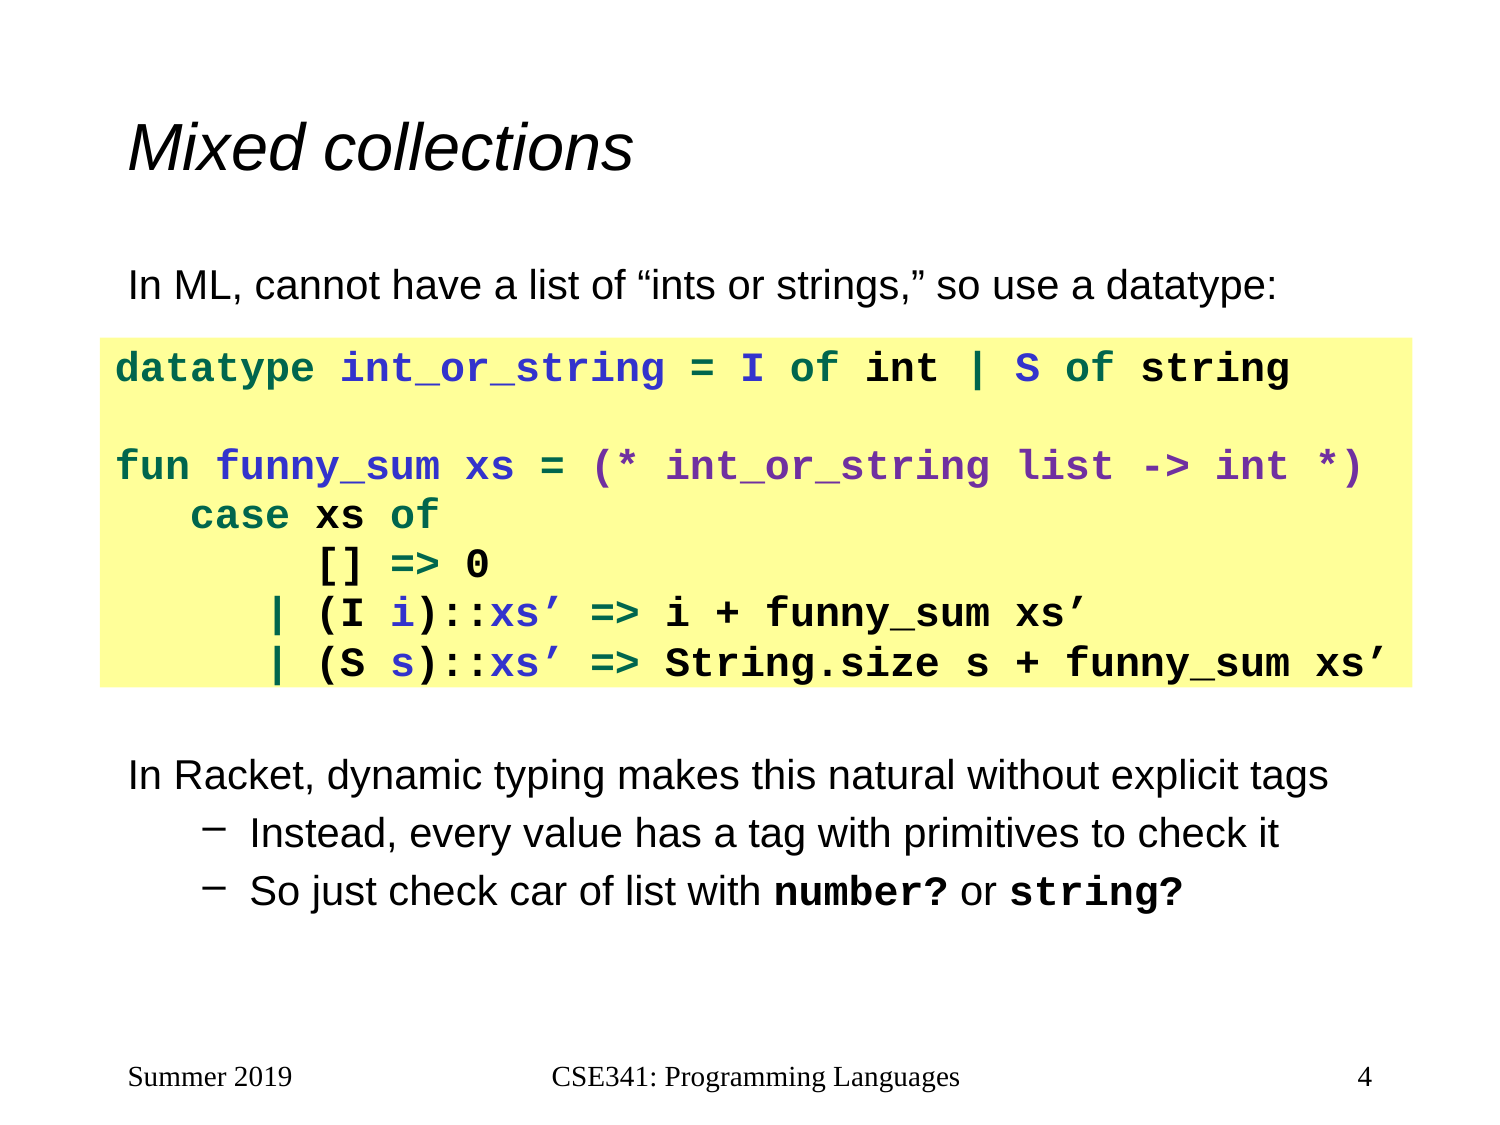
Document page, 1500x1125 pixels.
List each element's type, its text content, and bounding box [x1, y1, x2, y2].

title Mixed collections [112, 49, 1388, 238]
list In ML, cannot have a list of “ints or strings,” so use a datatype: In Racket, dynamic typing makes this natural without explicit tags Instead, every value has a tag with primitives to check it So just check car of list with number? or string? [112, 688, 1388, 988]
footer CSE341: Programming Languages [474, 1049, 1038, 1125]
text_box datatype int_or_string = I of int | S of string fun funny_sum xs = (* int_or_string list -> int *) case xs of [] => 0 | (I i)::xs’ => i + funny_sum xs’ | (S s)::xs’ => String.size s + funny_sum xs’ [99, 337, 1413, 688]
slide_number 4 [1074, 1049, 1388, 1125]
list In ML, cannot have a list of “ints or strings,” so use a datatype: In Racket, dynamic typing makes this natural without explicit tags Instead, every value has a tag with primitives to check it So just check car of list with number? or string? [112, 249, 1388, 337]
slide_number Summer 2019 [112, 1049, 426, 1125]
